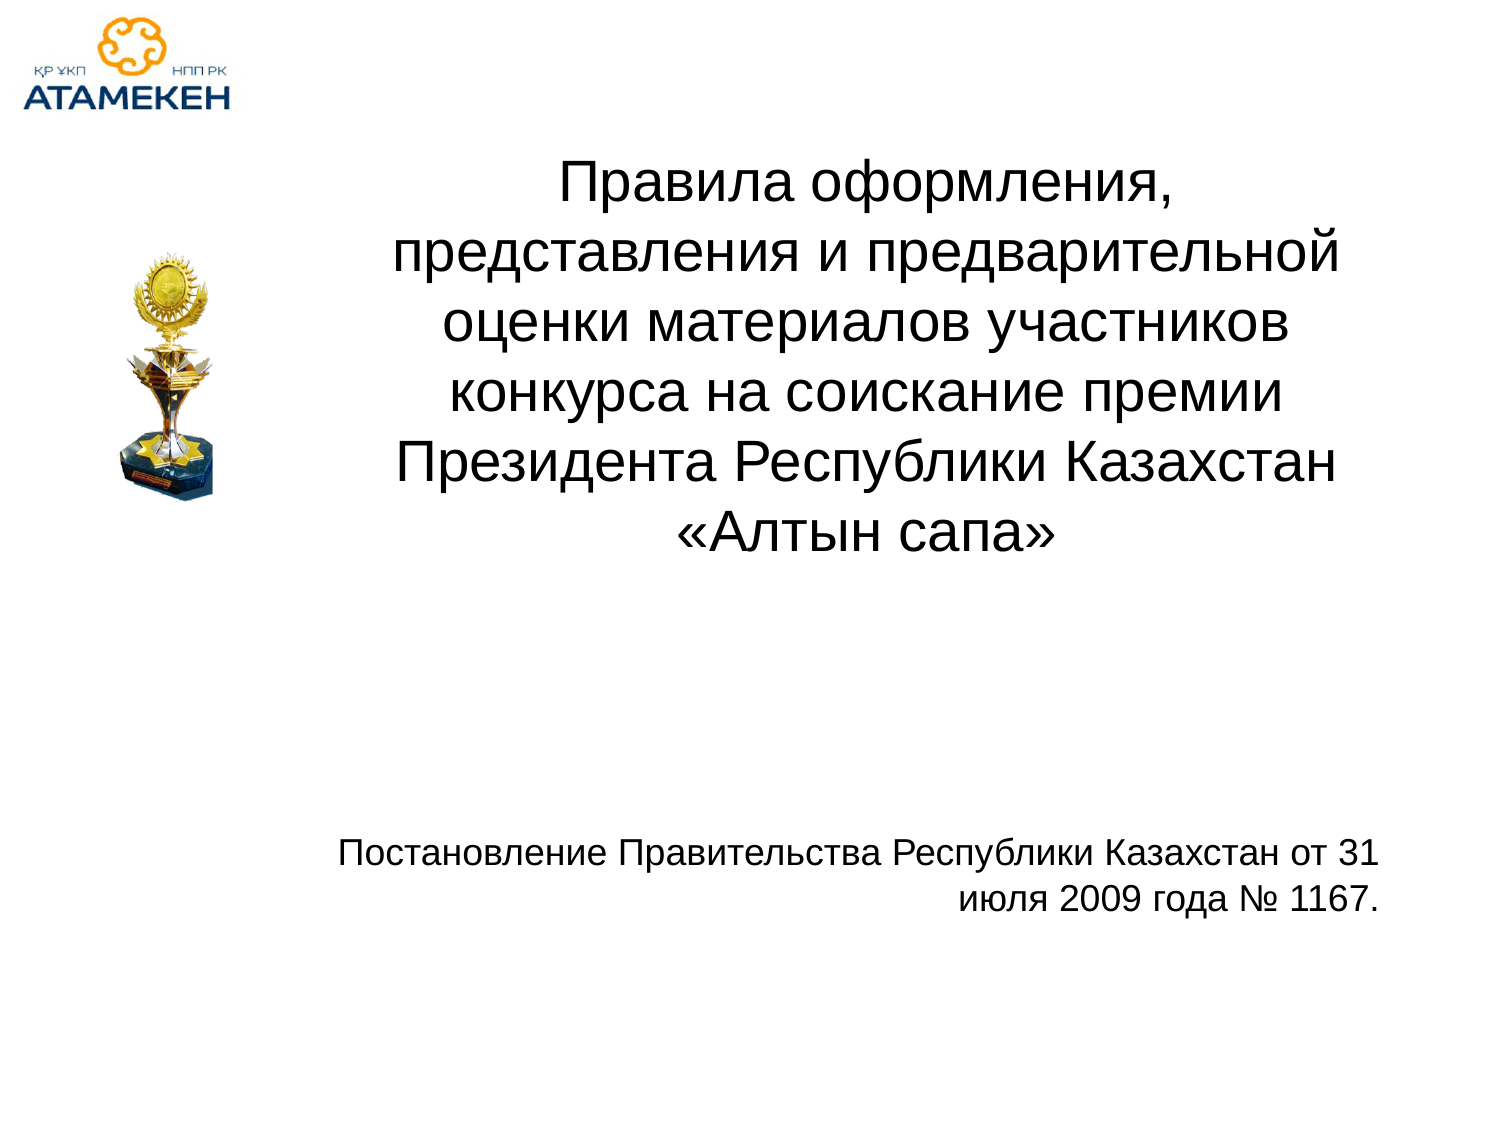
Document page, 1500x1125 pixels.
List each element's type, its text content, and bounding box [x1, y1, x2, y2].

text_box Правила оформления, представления и предварительной оценки материалов участников конкурса на соискание премии Президента Республики Казахстан «Алтын сапа» Постановление Правительства Республики Казахстан от 31 июля 2009 года № 1167. [248, 142, 1381, 926]
picture [92, 226, 246, 533]
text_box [0, 0, 1500, 136]
